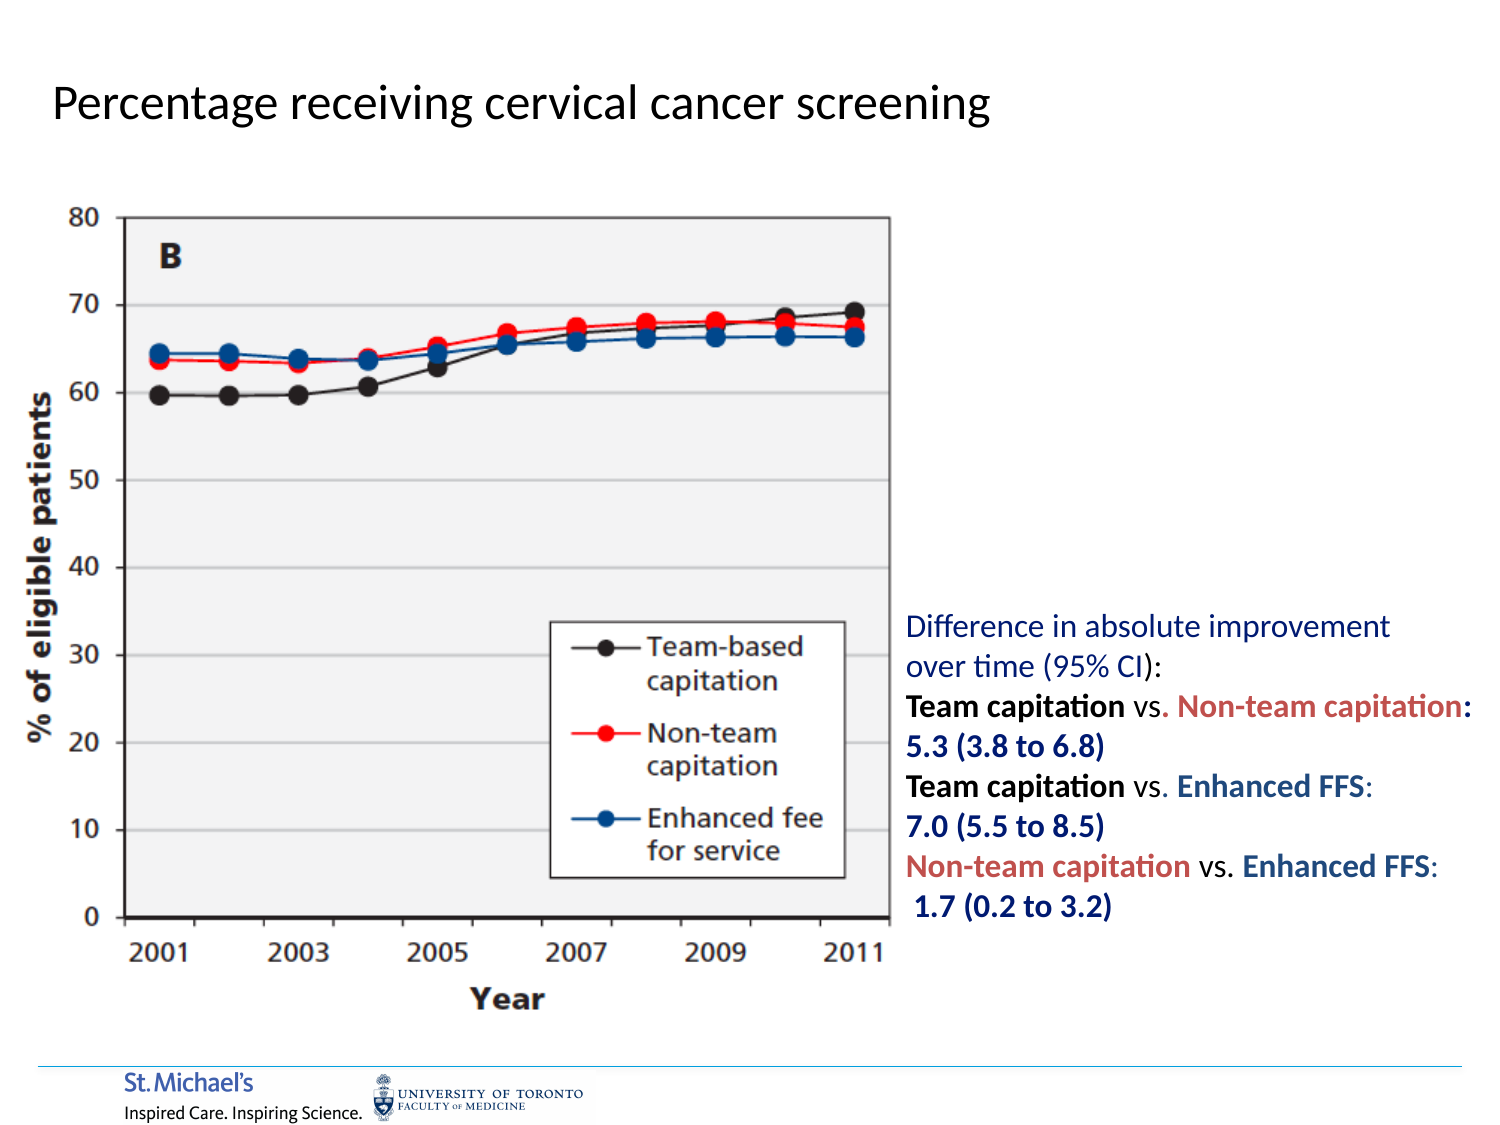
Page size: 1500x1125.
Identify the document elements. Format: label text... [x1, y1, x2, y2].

picture [123, 1070, 596, 1125]
text_box Percentage receiving cervical cancer screening [37, 62, 1238, 138]
text_box Difference in absolute improvement over time (95% CI): Team capitation vs. Non-team capitation: 5.3 (3.8 to 6.8) Team capitation vs. Enhanced FFS: 7.0 (5.5 to 8.5) Non-team capitation vs. Enhanced FFS: 1.7 (0.2 to 3.2) [913, 604, 1482, 914]
picture [10, 184, 909, 1053]
